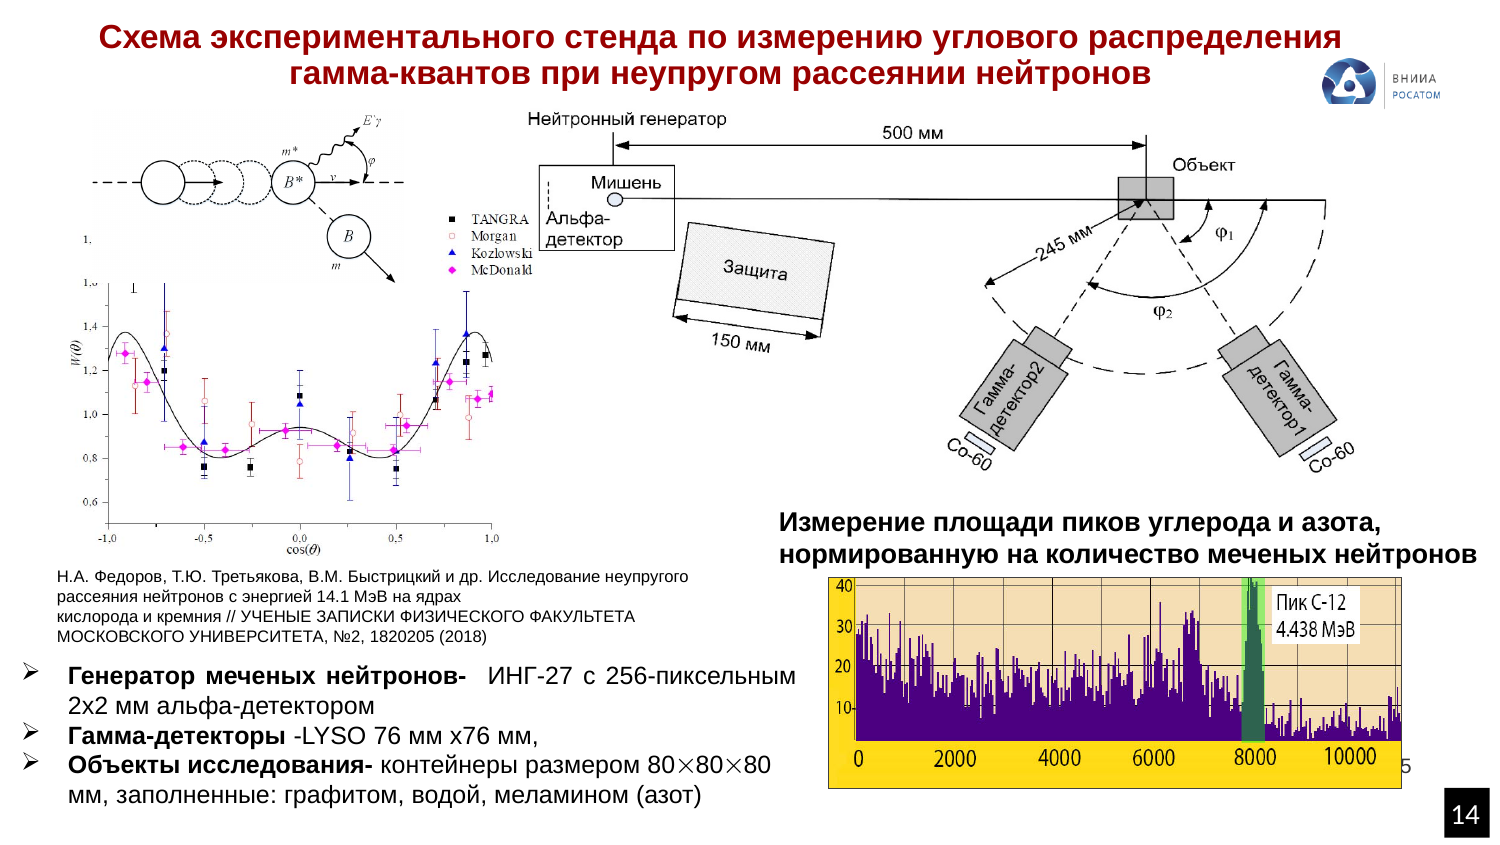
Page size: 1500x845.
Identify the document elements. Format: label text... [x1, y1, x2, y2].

text_box Генератор меченых нейтронов- ИНГ-27 с 256-пиксельным 2х2 мм альфа-детектором Гамма-детекторы -LYSO 76 мм х76 мм, Объекты исследования- контейнеры размером 808080 мм, заполненные: графитом, водой, меламином (азот) [6, 651, 812, 817]
text_box Н.А. Федоров, Т.Ю. Третьякова, В.М. Быстрицкий и др. Исследование неупругого рассеяния нейтронов с энергией 14.1 МэВ на ядрах кислорода и кремния // УЧЕНЫЕ ЗАПИСКИ ФИЗИЧЕСКОГО ФАКУЛЬТЕТА МОСКОВСКОГО УНИВЕРСИТЕТА, №2, 1820205 (2018) [42, 558, 764, 653]
text_box Измерение площади пиков углерода и азота, нормированную на количество меченых нейтронов [763, 496, 1500, 577]
picture [65, 58, 1440, 559]
title Схема экспериментального стенда по измерению углового распределения гамма-квантов при неупругом рассеянии нейтронов [71, 19, 1371, 107]
text_box 14 [1444, 787, 1490, 838]
picture [828, 577, 1402, 789]
